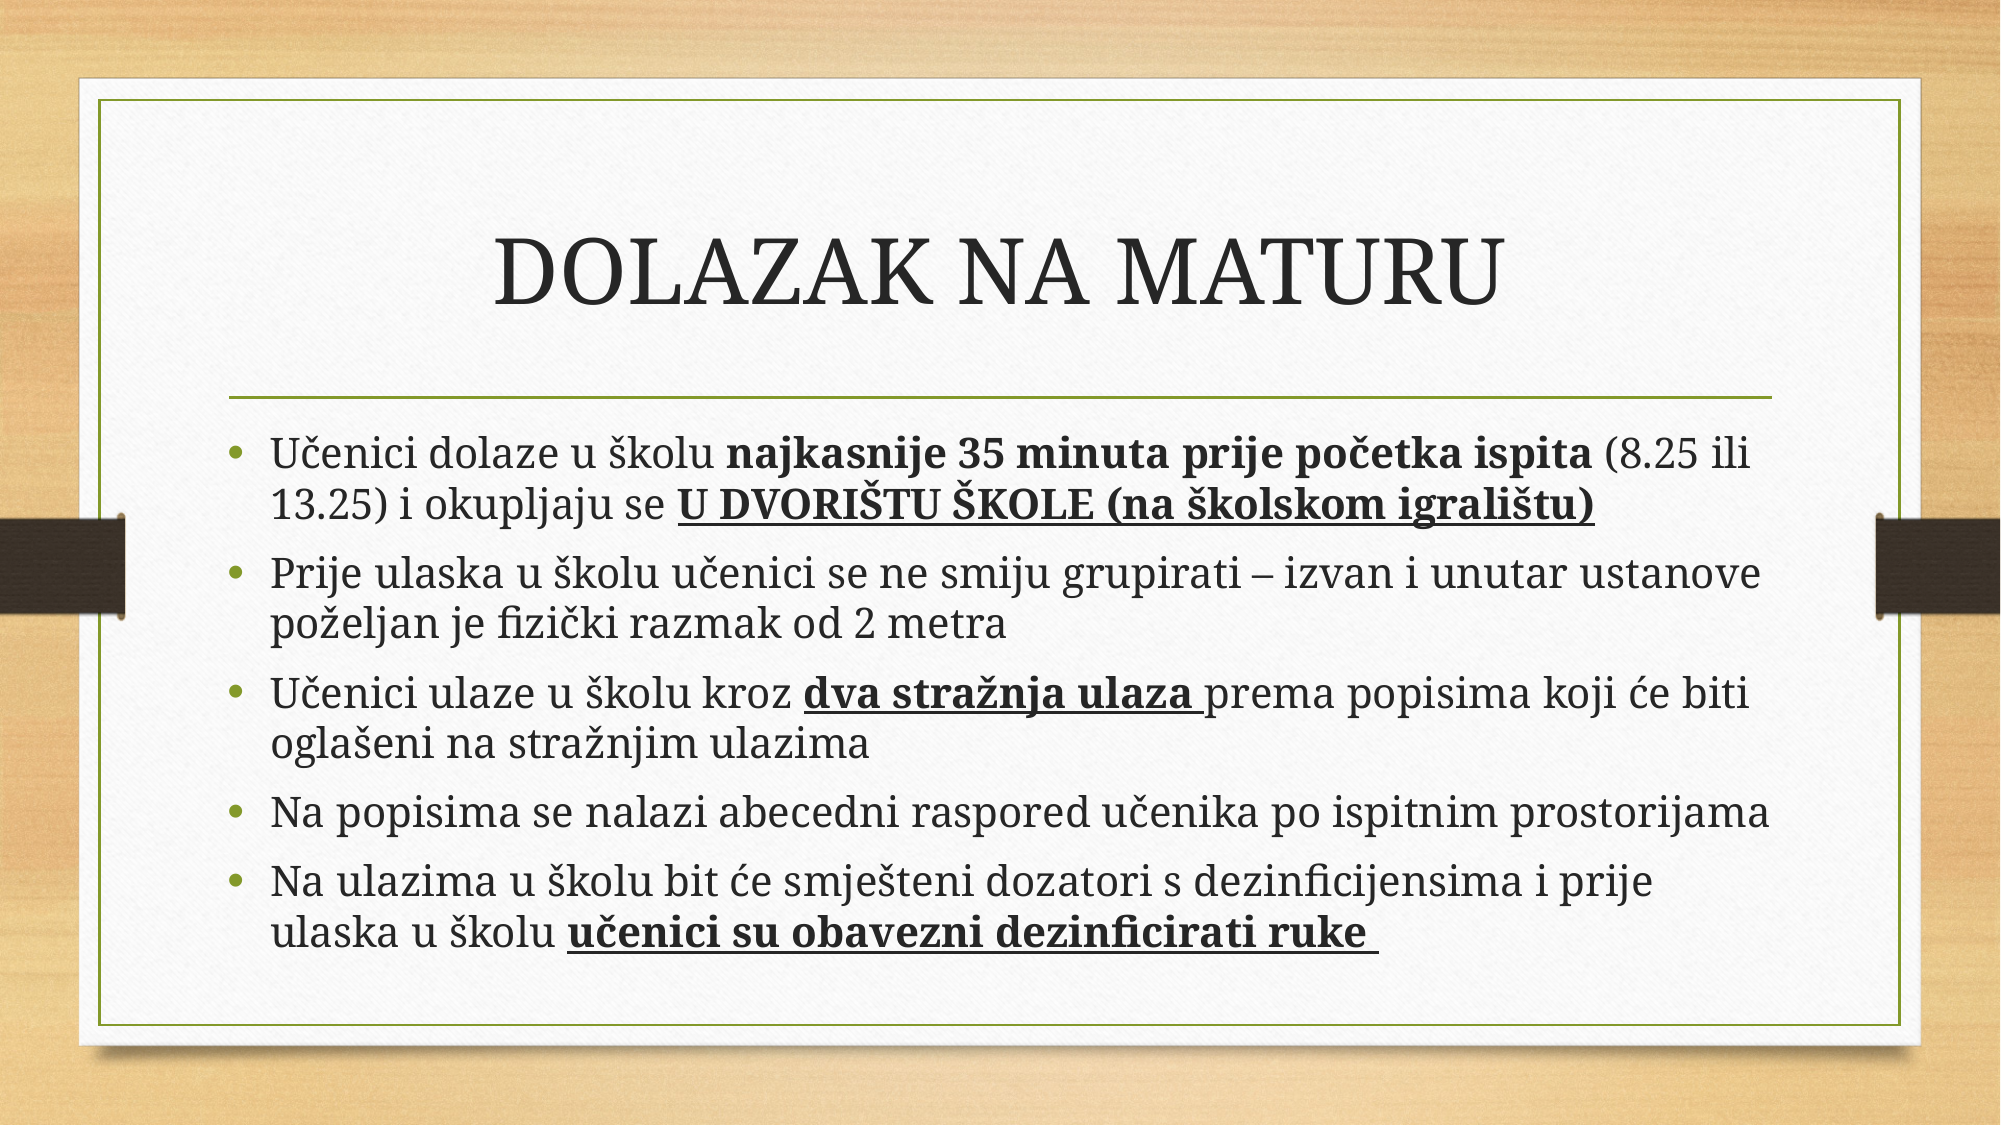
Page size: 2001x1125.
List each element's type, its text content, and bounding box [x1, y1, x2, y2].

list Učenici dolaze u školu najkasnije 35 minuta prije početka ispita (8.25 ili 13.25) i okupljaju se U DVORIŠTU ŠKOLE (na školskom igralištu) Prije ulaska u školu učenici se ne smiju grupirati – izvan i unutar ustanove poželjan je fizički razmak od 2 metra Učenici ulaze u školu kroz dva stražnja ulaza prema popisima koji će biti oglašeni na stražnjim ulazima Na popisima se nalazi abecedni raspored učenika po ispitnim prostorijama Na ulazima u školu bit će smješteni dozatori s dezinficijensima i prije ulaska u školu učenici su obavezni dezinficirati ruke [212, 419, 1788, 964]
title DOLAZAK NA MATURU [212, 161, 1788, 375]
picture [0, 0, 2001, 1125]
